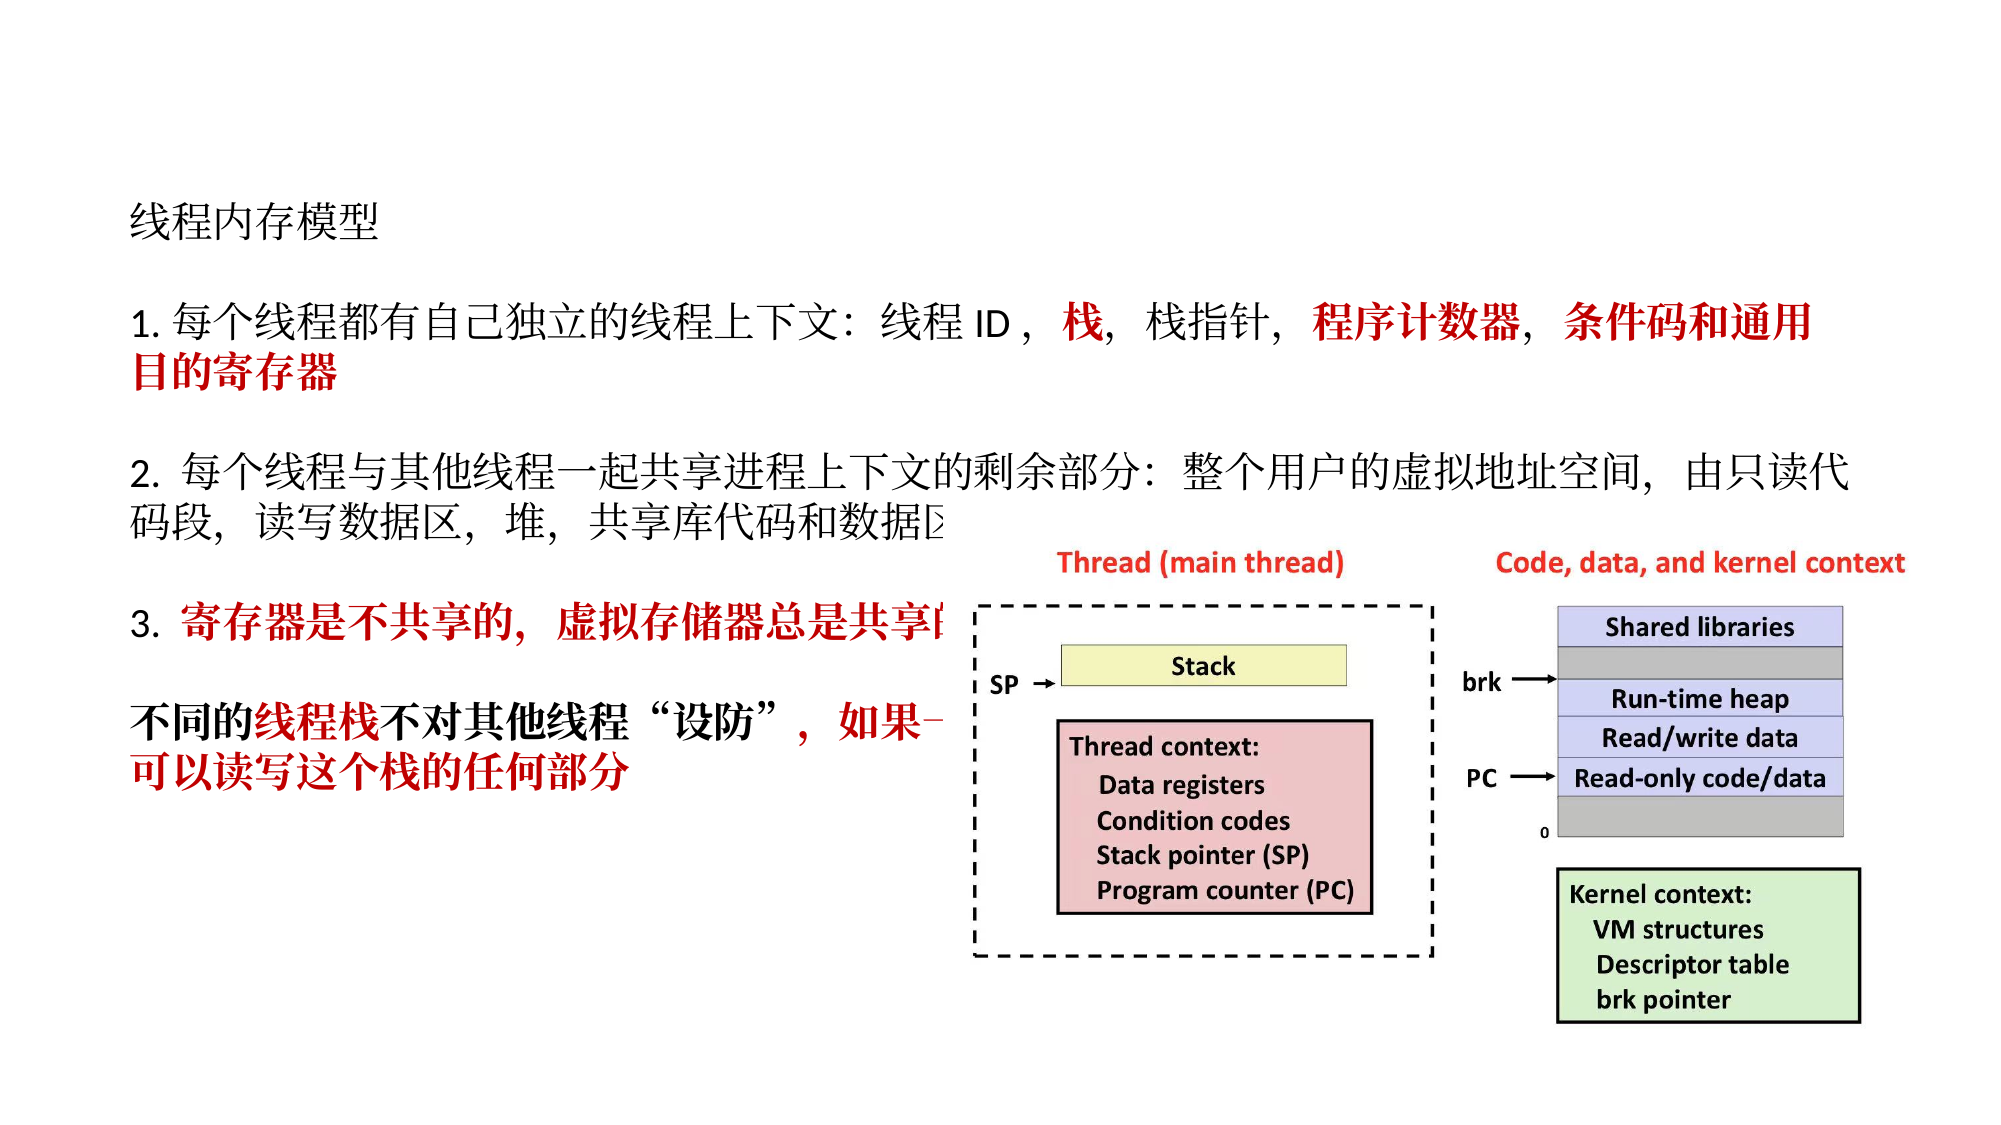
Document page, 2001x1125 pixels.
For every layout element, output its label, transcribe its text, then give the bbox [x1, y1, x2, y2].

picture [943, 498, 1936, 1052]
text_box 线程内存模型 1.每个线程都有自己独立的线程上下文：线程ID，栈，栈指针，程序计数器，条件码和通用目的寄存器 2. 每个线程与其他线程一起共享进程上下文的剩余部分：整个用户的虚拟地址空间，由只读代码段，读写数据区，堆，共享库代码和数据区域组成。共享已经打开的文件集合。 3. 寄存器是不共享的，虚拟存储器总是共享的。 不同的线程栈不对其他线程“设防”，如果一个线程得到一个指向其他线程栈的指针，那么就可以读写这个栈的任何部分 [114, 188, 1870, 804]
